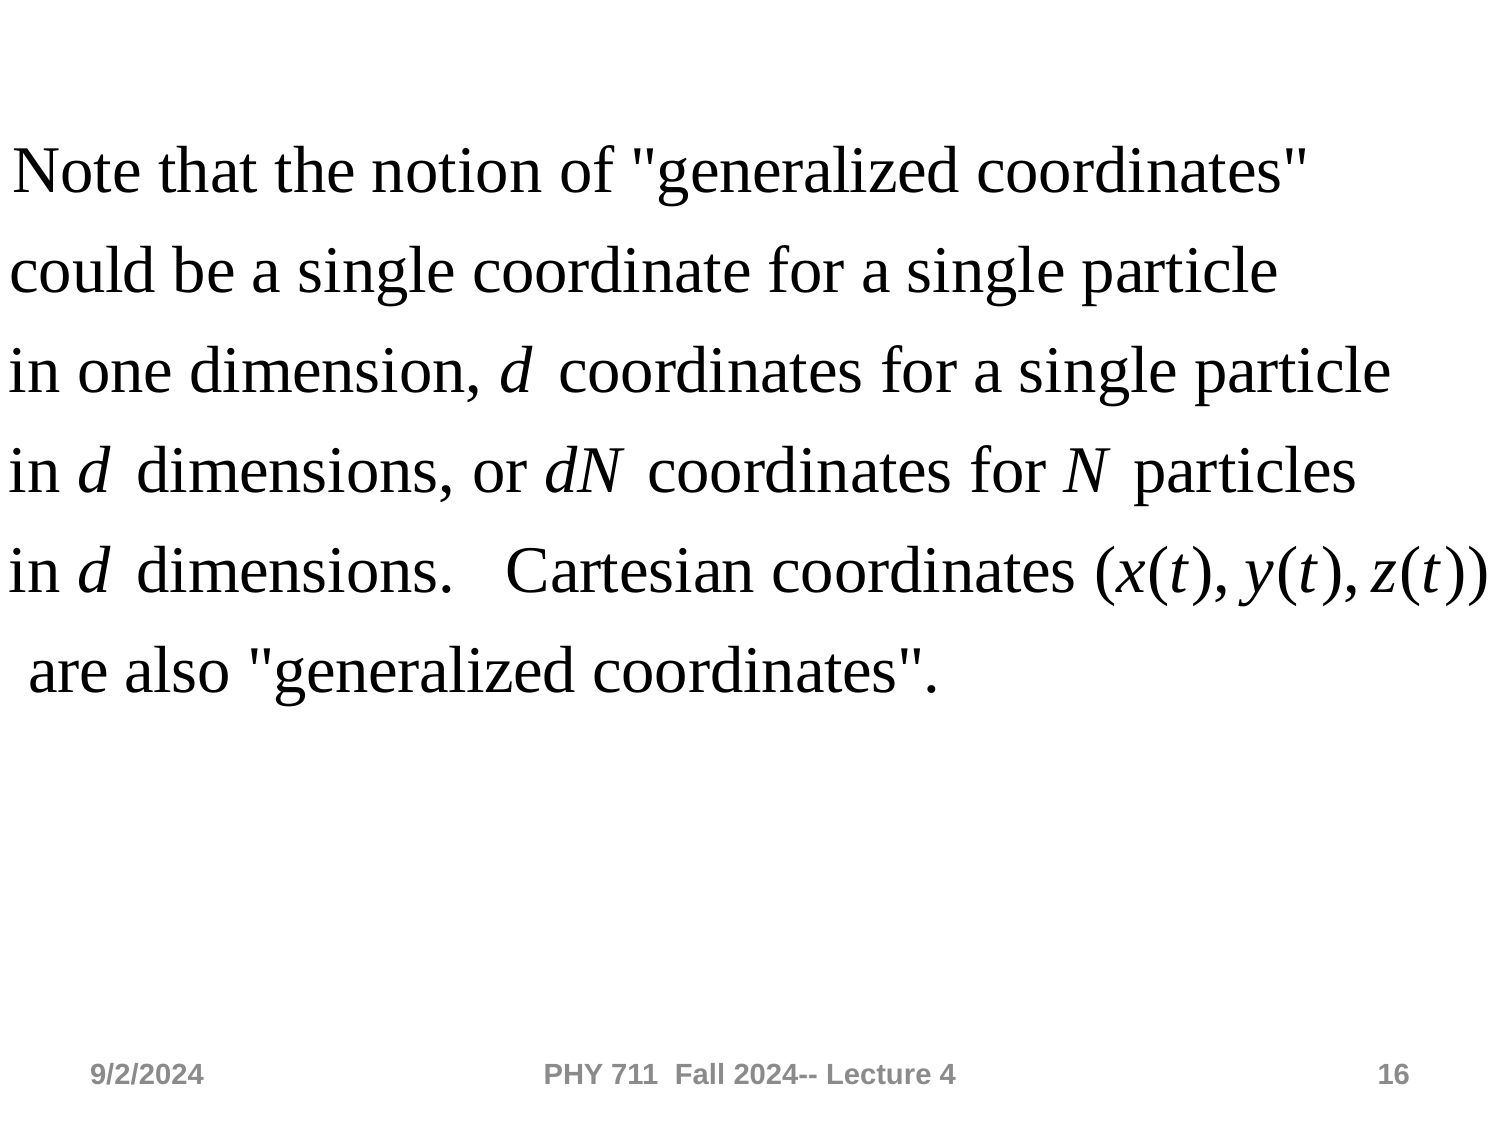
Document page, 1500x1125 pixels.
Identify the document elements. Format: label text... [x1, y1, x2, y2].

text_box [0, 131, 1500, 721]
slide_number 16 [1074, 1042, 1425, 1103]
footer PHY 711 Fall 2024-- Lecture 4 [512, 1042, 988, 1103]
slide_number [75, 1042, 425, 1103]
